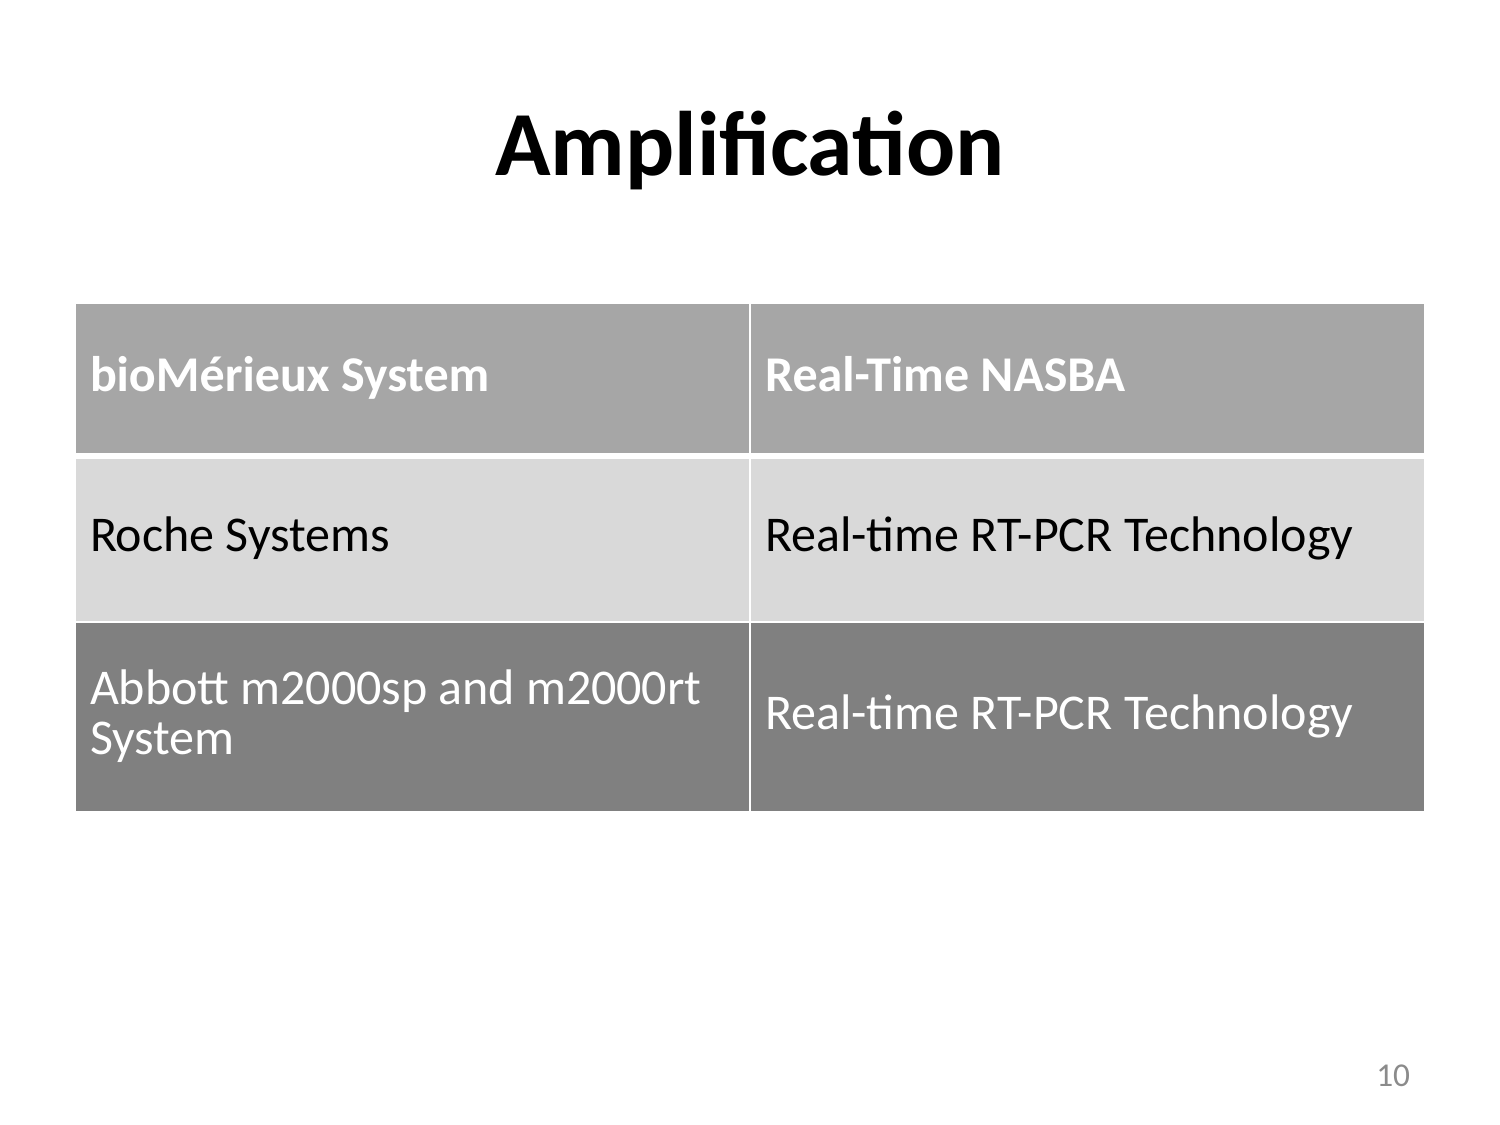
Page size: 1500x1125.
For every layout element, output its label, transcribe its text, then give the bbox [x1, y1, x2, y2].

table_header Real-Time NASBA [751, 304, 1424, 453]
table_cell Abbott m2000sp and m2000rt System [76, 623, 749, 811]
table_header bioMérieux System [76, 304, 749, 453]
table_cell Real-time RT-PCR Technology [751, 623, 1424, 811]
slide_number 10 [1074, 1042, 1425, 1103]
table_cell Roche Systems [76, 459, 749, 621]
title Amplification [75, 45, 1425, 233]
table_cell Real-time RT-PCR Technology [751, 459, 1424, 621]
